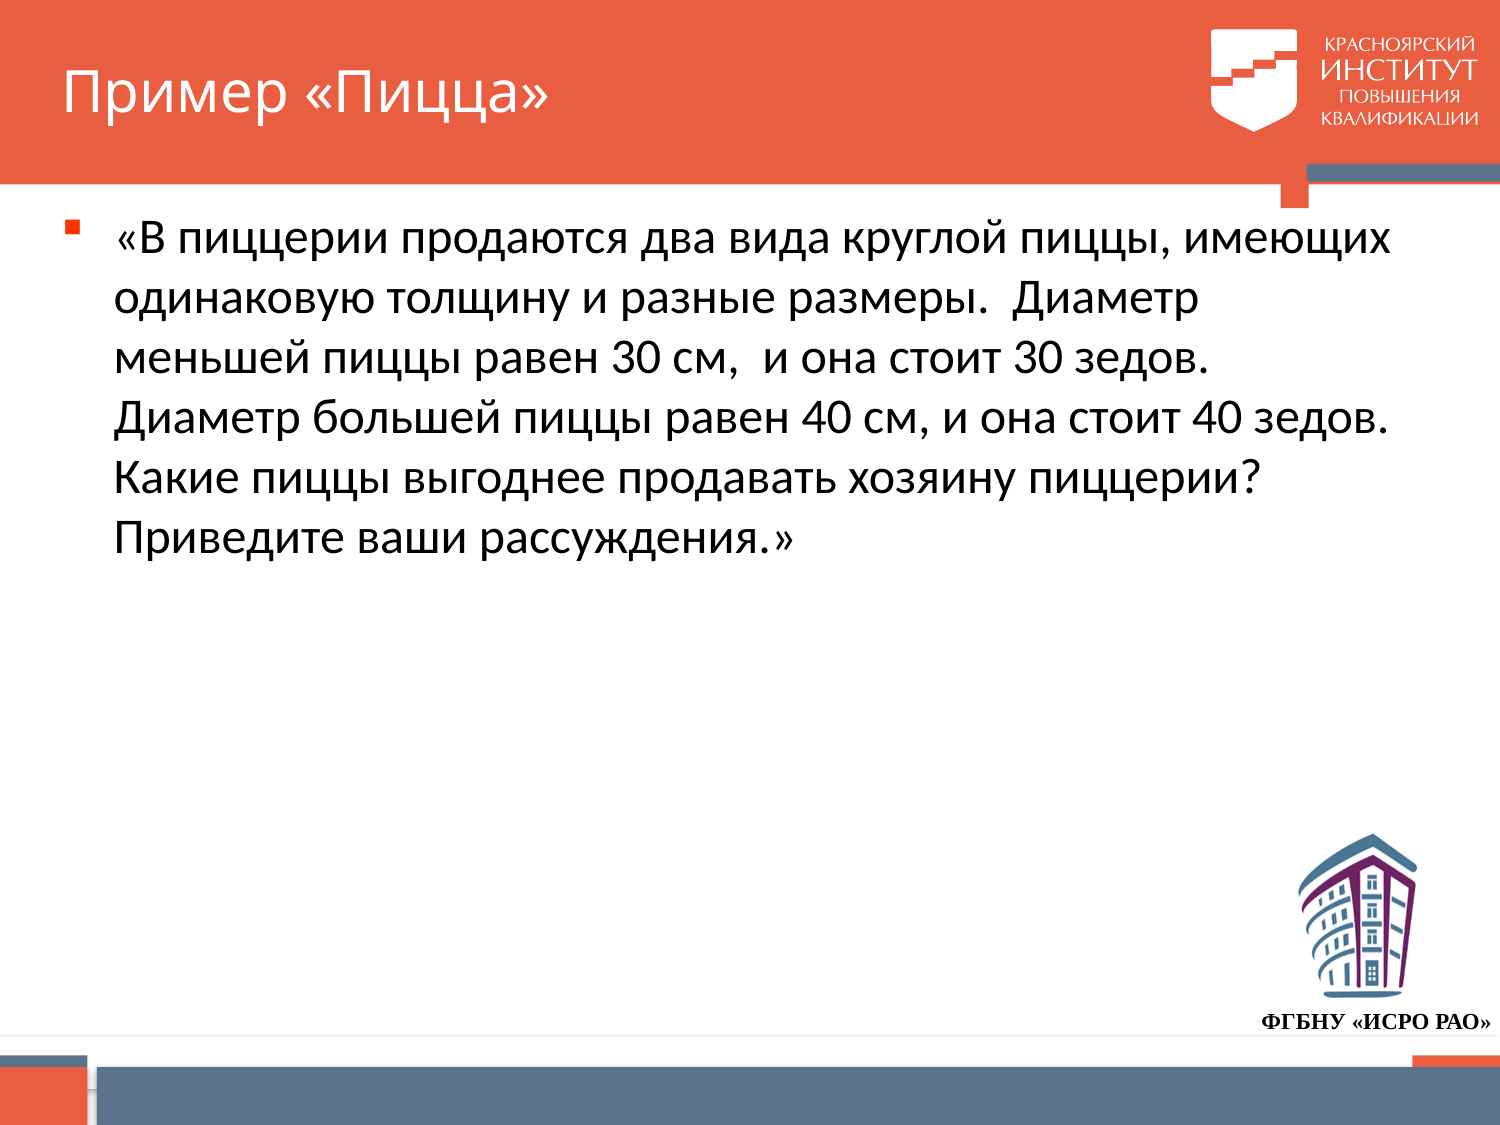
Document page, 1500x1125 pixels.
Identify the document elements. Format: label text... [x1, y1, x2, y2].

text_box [1231, 827, 1500, 1043]
list «В пиццерии продаются два вида круглой пиццы, имеющих одинаковую толщину и разные размеры. Диаметр меньшей пиццы равен 30 см, и она стоит 30 зедов. Диаметр большей пиццы равен 40 см, и она стоит 40 зедов. Какие пиццы выгоднее продавать хозяину пиццерии? Приведите ваши рассуждения.» [45, 195, 1423, 1081]
title Пример «Пицца» [45, 28, 1170, 151]
